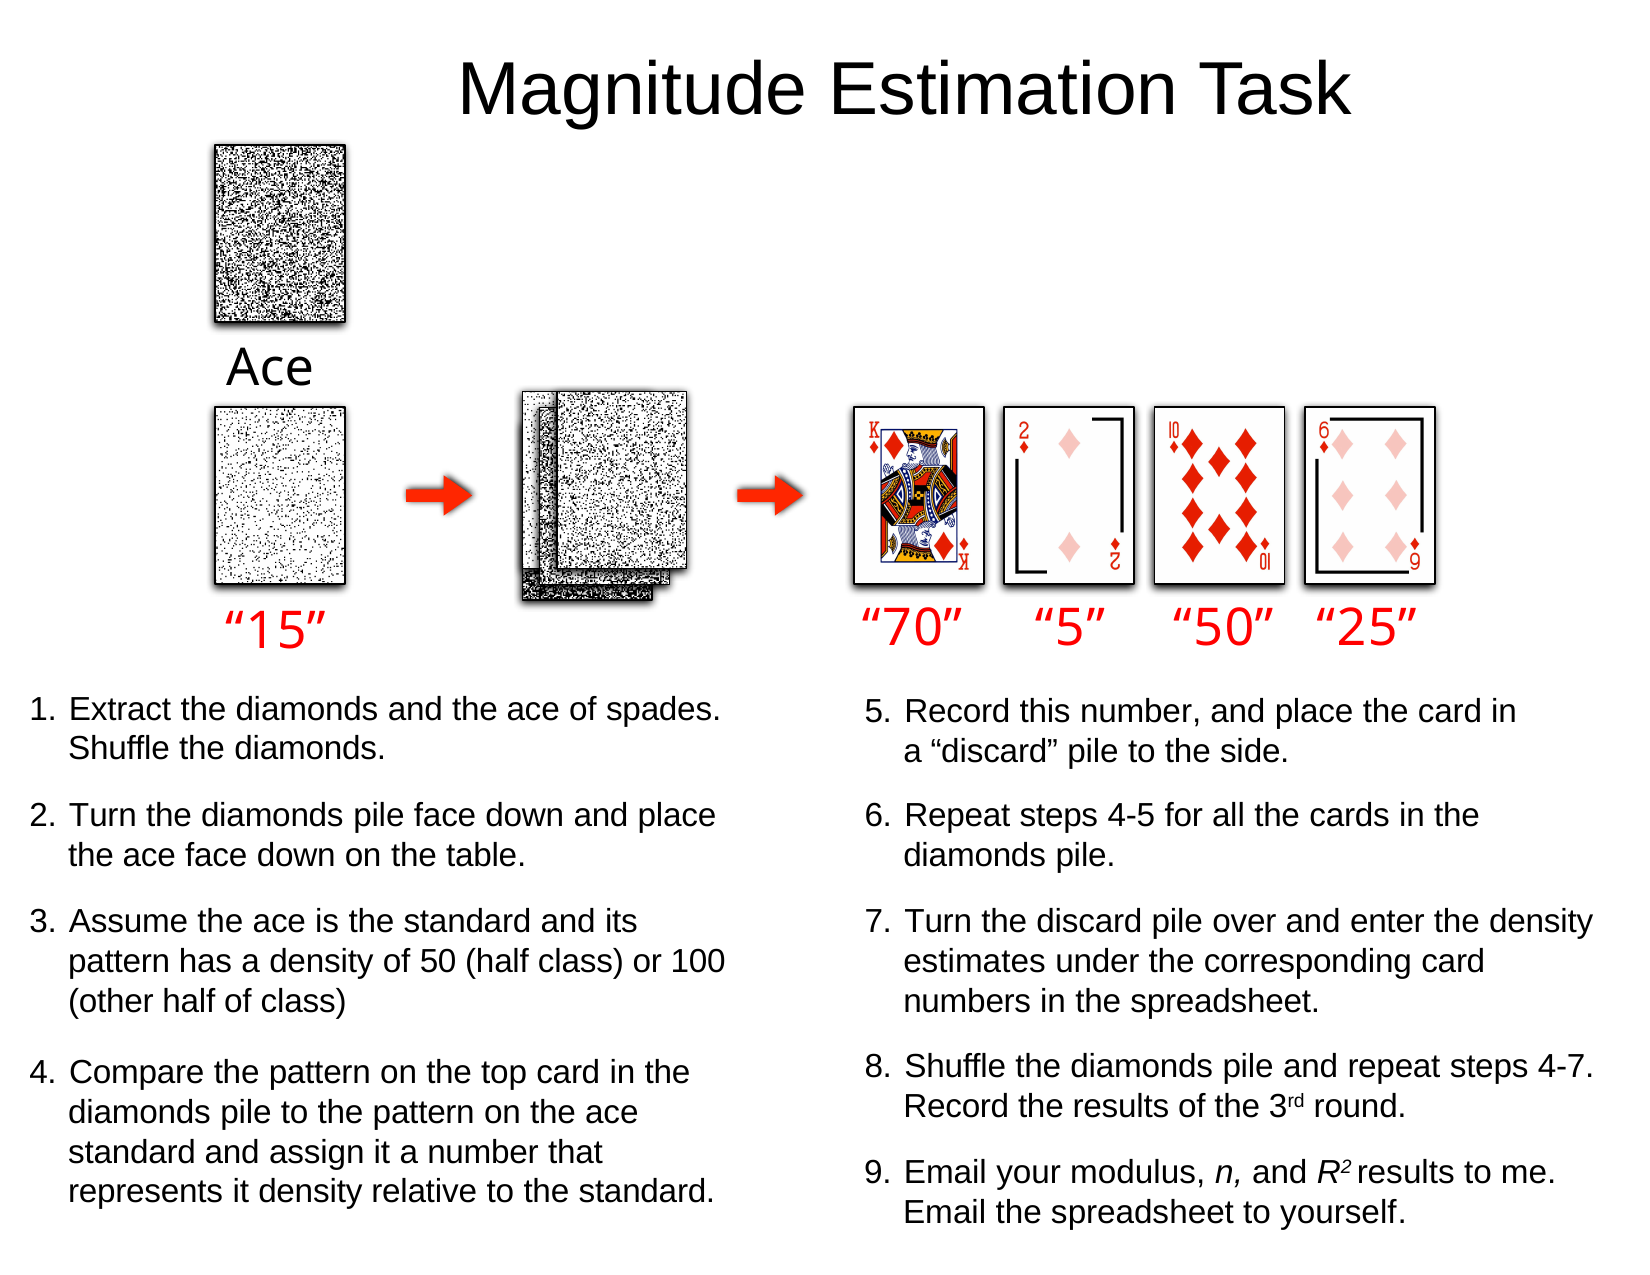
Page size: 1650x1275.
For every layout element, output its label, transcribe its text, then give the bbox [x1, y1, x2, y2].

text_box 3. Assume the ace is the standard and its pattern has a density of 50 (half class) or 100 (other half of class) [27, 899, 735, 1020]
text_box [401, 468, 481, 523]
text_box [539, 407, 670, 585]
text_box 1. Extract the diamonds and the ace of spades. Shuffle the diamonds. [27, 686, 739, 767]
text_box [732, 468, 812, 523]
text_box [1296, 401, 1444, 592]
text_box [547, 385, 696, 581]
text_box [1154, 406, 1285, 585]
text_box [513, 385, 547, 581]
text_box [1145, 401, 1294, 592]
text_box Ace [224, 333, 338, 396]
text_box [737, 475, 803, 516]
text_box [1004, 406, 1135, 585]
text_box [556, 391, 687, 569]
text_box [995, 401, 1144, 592]
text_box [530, 401, 679, 597]
text_box [406, 475, 473, 516]
text_box [522, 581, 653, 600]
text_box [206, 139, 354, 335]
text_box [215, 144, 346, 323]
text_box [854, 406, 984, 585]
text_box 6. Repeat steps 4-5 for all the cards in the diamonds pile. [862, 793, 1617, 873]
text_box 2. Turn the diamonds pile face down and place the ace face down on the table. [27, 793, 756, 873]
title Magnitude Estimation Task [190, 39, 1460, 253]
text_box [845, 401, 993, 597]
text_box [1304, 406, 1435, 585]
text_box [522, 391, 547, 569]
text_box 7. Turn the discard pile over and enter the density estimates under the corresponding card numbers in the spreadsheet. [862, 899, 1608, 1020]
text_box 9. Email your modulus, n, and R2 results to me. Email the spreadsheet to yourself. [862, 1149, 1605, 1230]
text_box “70” “5” “50” “25” 5. Record this number, and place the card in a “discard” pile to the side. [859, 592, 1529, 770]
text_box [215, 406, 346, 585]
text_box “15” [223, 595, 337, 659]
text_box [513, 581, 662, 612]
text_box [206, 401, 354, 597]
text_box 8. Shuffle the diamonds pile and repeat steps 4-7. Record the results of the 3rd round. [862, 1044, 1605, 1125]
text_box 4. Compare the pattern on the top card in the diamonds pile to the pattern on the ace standard and assign it a number that represents it density relative to the standard. [27, 1049, 762, 1210]
